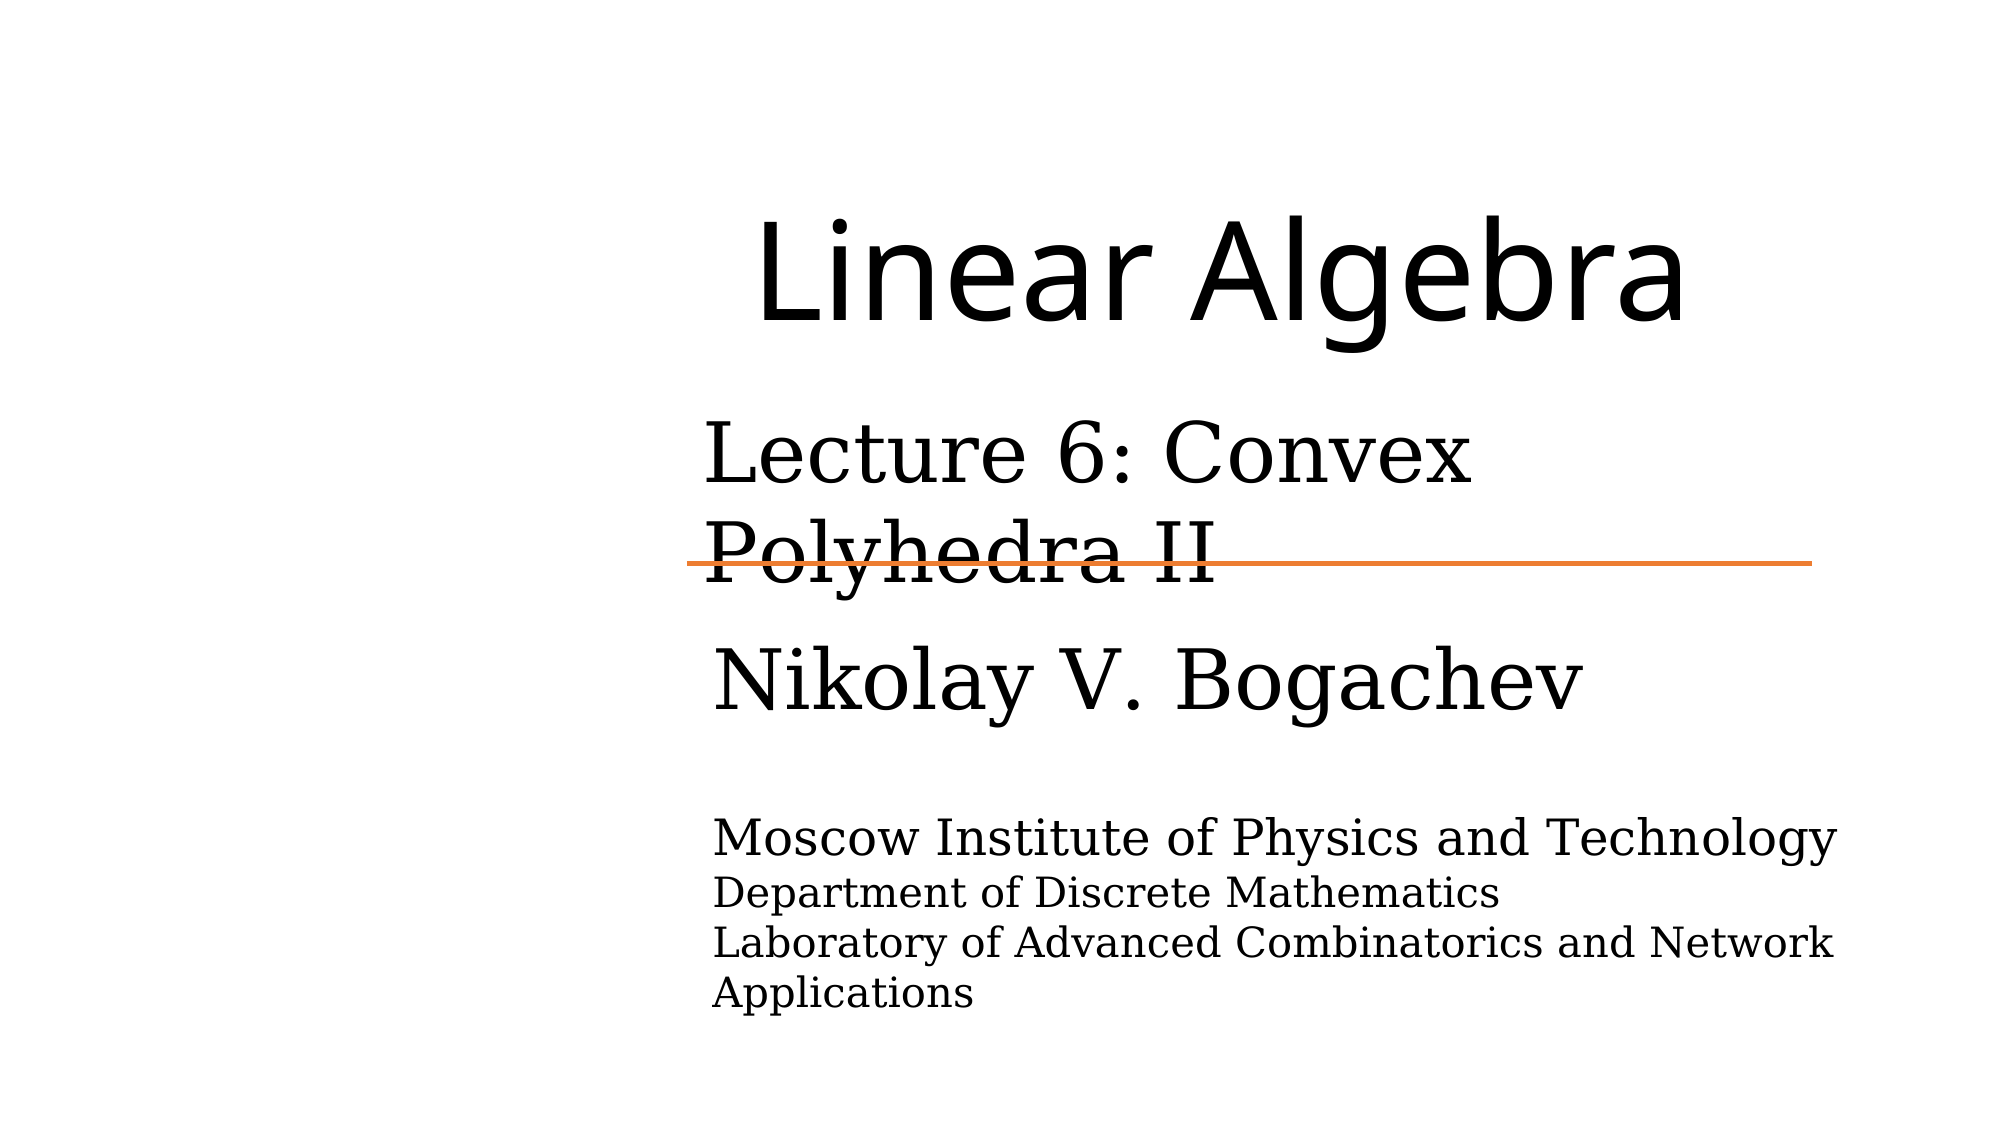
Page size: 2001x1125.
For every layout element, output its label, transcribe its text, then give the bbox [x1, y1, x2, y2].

text_box Linear Algebra [736, 175, 1707, 356]
text_box Lecture 6: Convex Polyhedra II [686, 392, 1920, 608]
text_box Nikolay V. Bogachev Moscow Institute of Physics and Technology Department of Discrete Mathematics Laboratory of Advanced Combinatorics and Network Applications [697, 618, 2000, 1024]
